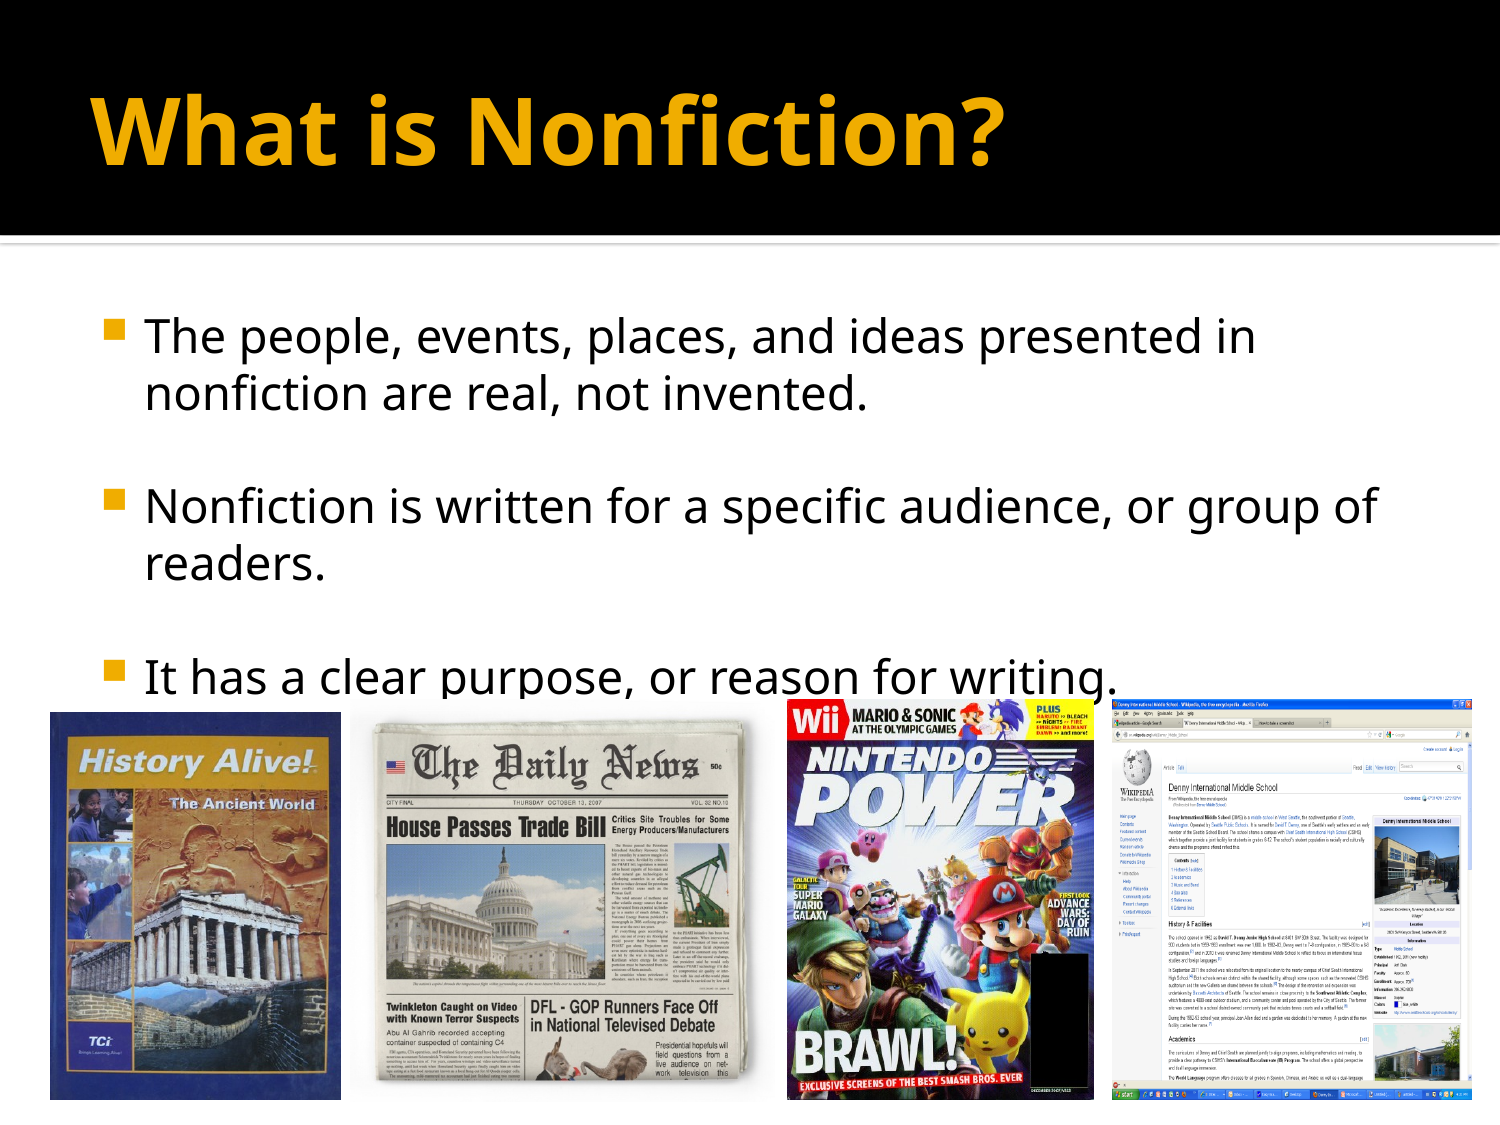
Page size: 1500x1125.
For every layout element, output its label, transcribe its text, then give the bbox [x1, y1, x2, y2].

picture [349, 699, 776, 1102]
picture [787, 699, 1094, 1100]
title What is Nonfiction? [75, 25, 1425, 231]
list The people, events, places, and ideas presented in nonfiction are real, not invented. Nonfiction is written for a specific audience, or group of readers. It has a clear purpose, or reason for writing. [75, 291, 1425, 713]
picture [49, 712, 341, 1100]
picture [1112, 699, 1472, 1100]
